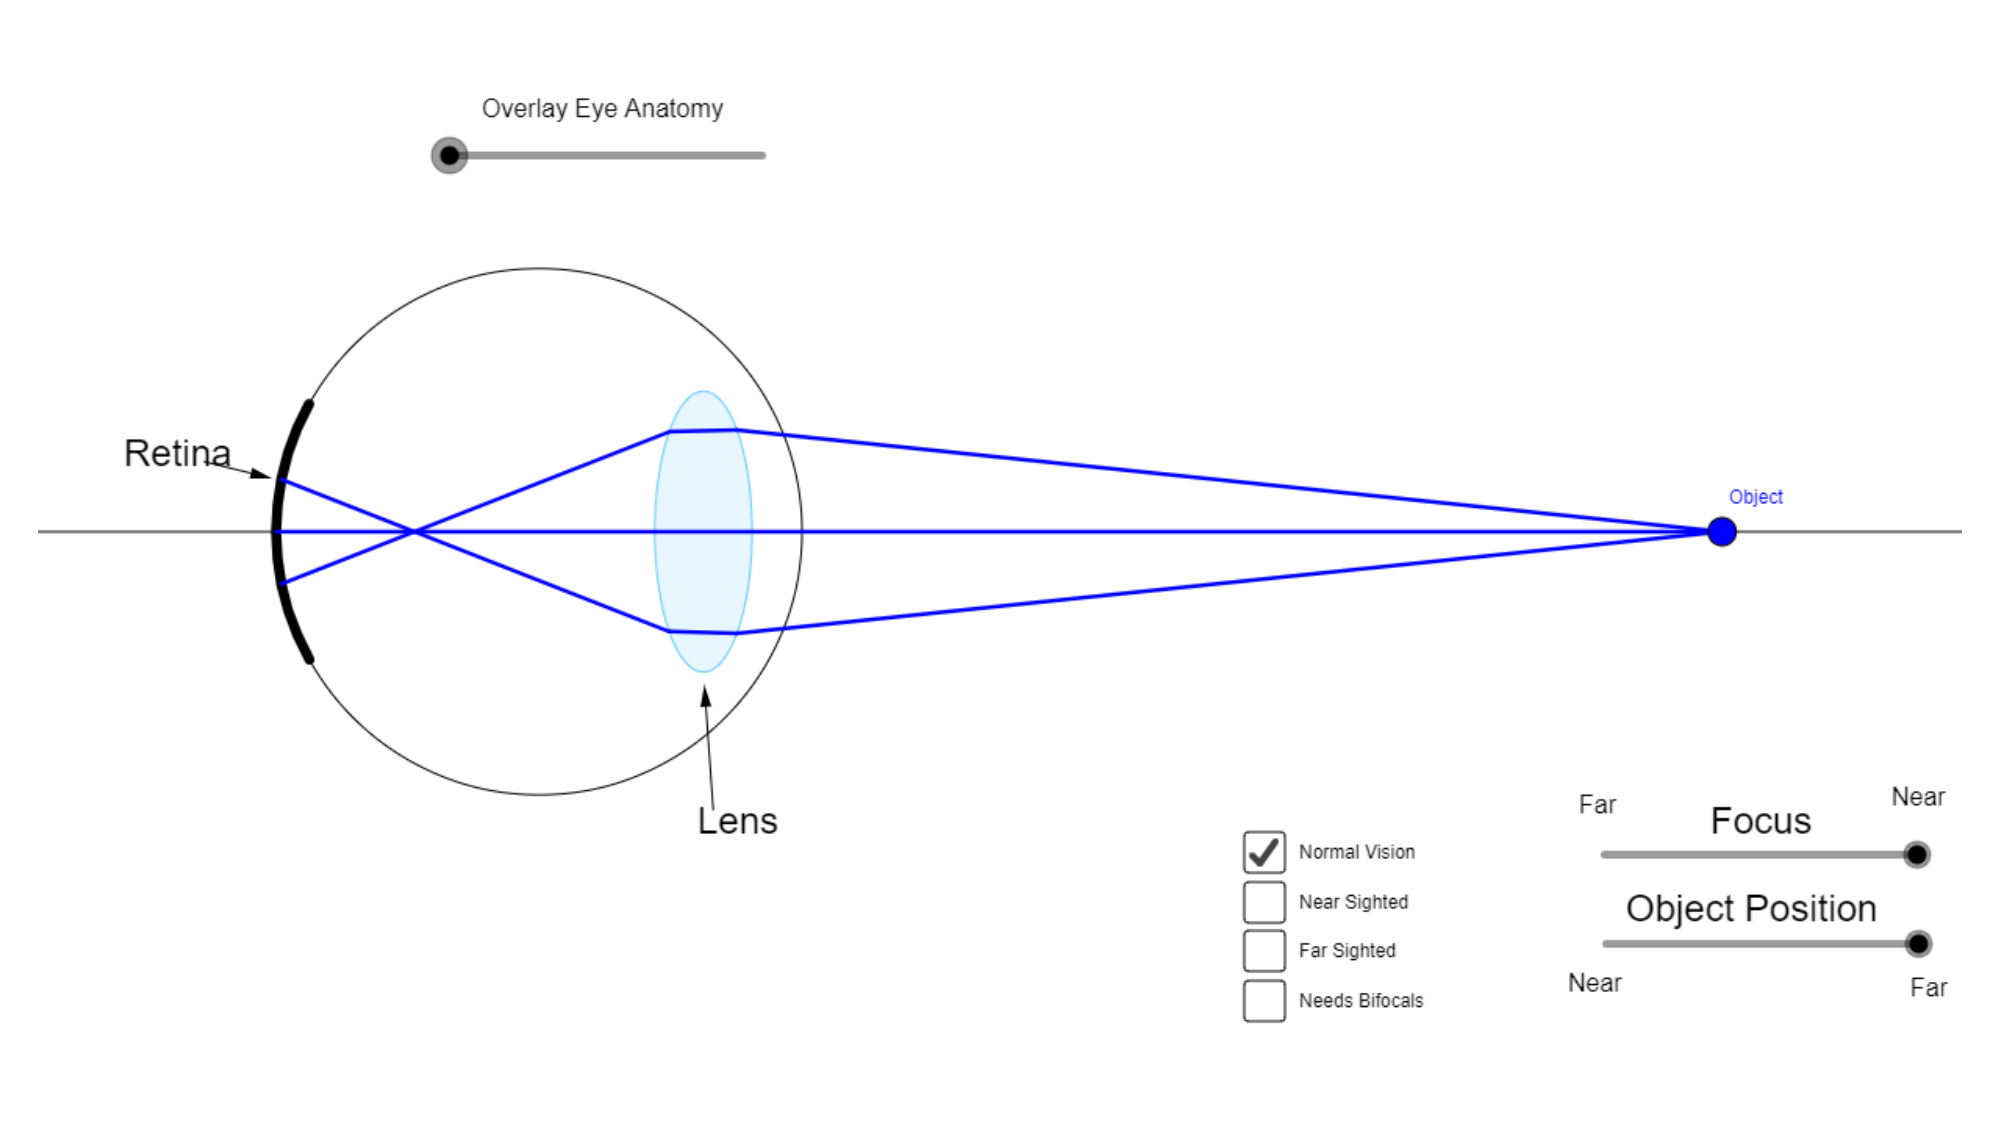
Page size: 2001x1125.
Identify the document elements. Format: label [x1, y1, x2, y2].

picture [37, 94, 1963, 1031]
